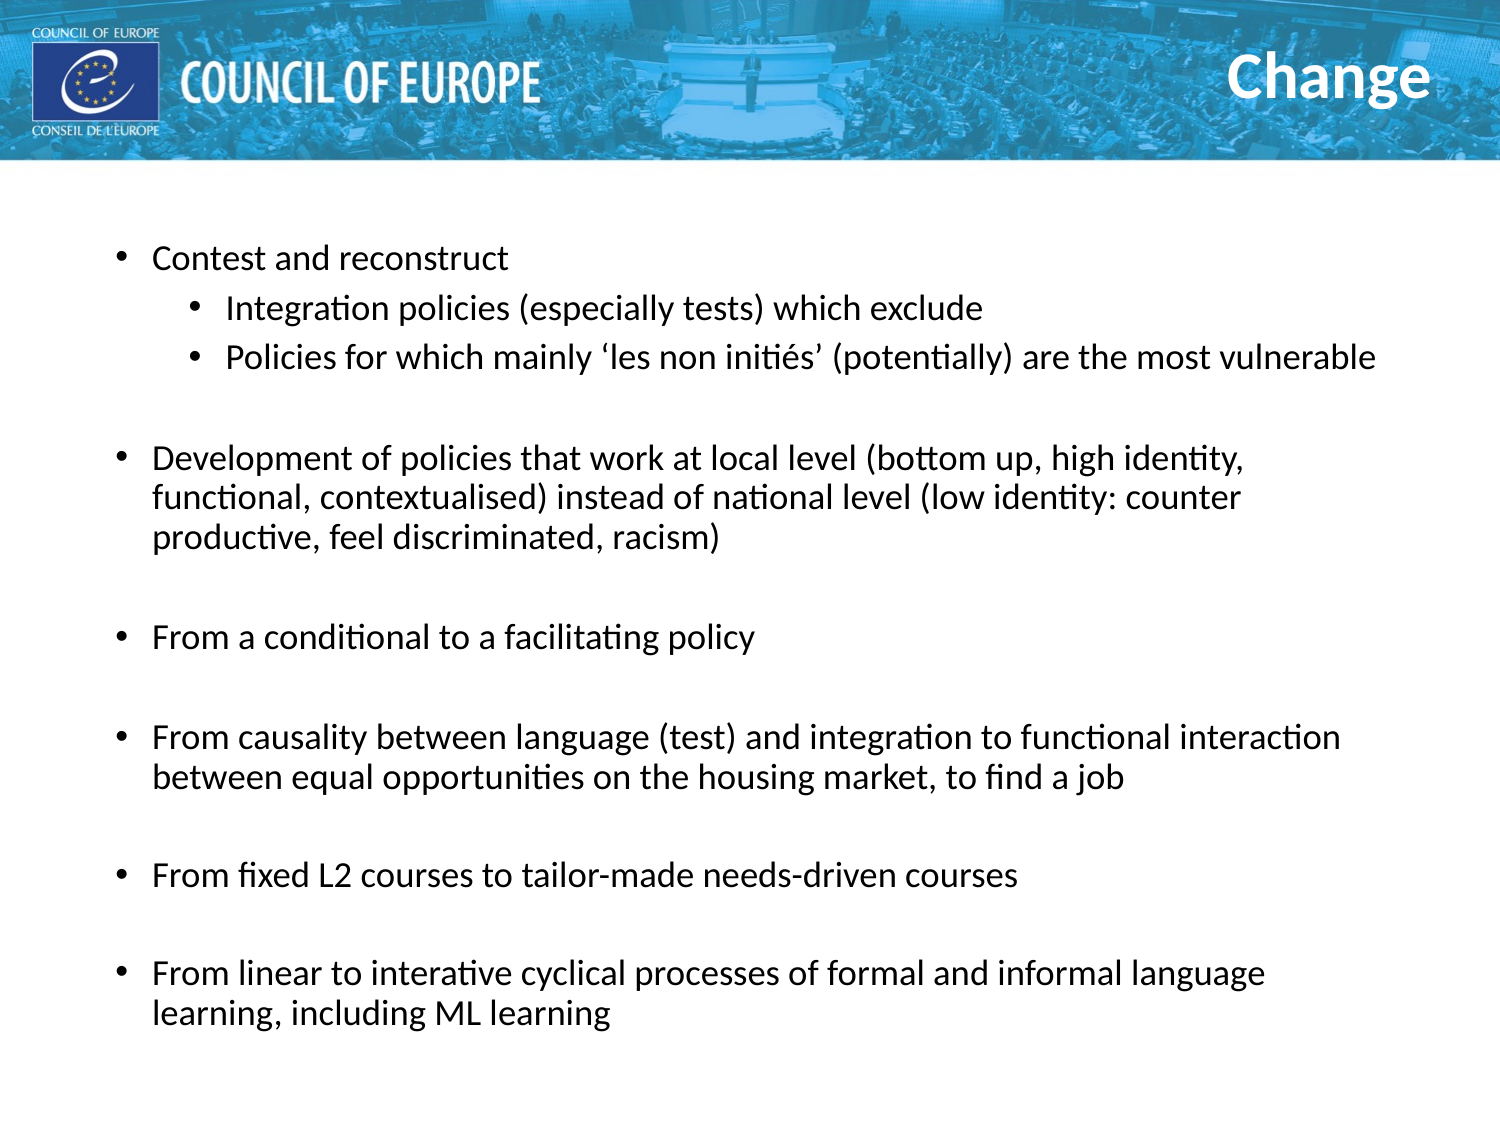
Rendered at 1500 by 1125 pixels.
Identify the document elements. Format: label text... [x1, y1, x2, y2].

picture [0, 0, 1500, 1125]
list Contest and reconstruct Integration policies (especially tests) which exclude Policies for which mainly ‘les non initiés’ (potentially) are the most vulnerable Development of policies that work at local level (bottom up, high identity, functional, contextualised) instead of national level (low identity: counter productive, feel discriminated, racism) From a conditional to a facilitating policy From causality between language (test) and integration to functional interaction between equal opportunities on the housing market, to find a job From fixed L2 courses to tailor-made needs-driven courses From linear to interative cyclical processes of formal and informal language learning, including ML learning [100, 231, 1400, 1070]
text_box Change [525, 24, 1447, 120]
